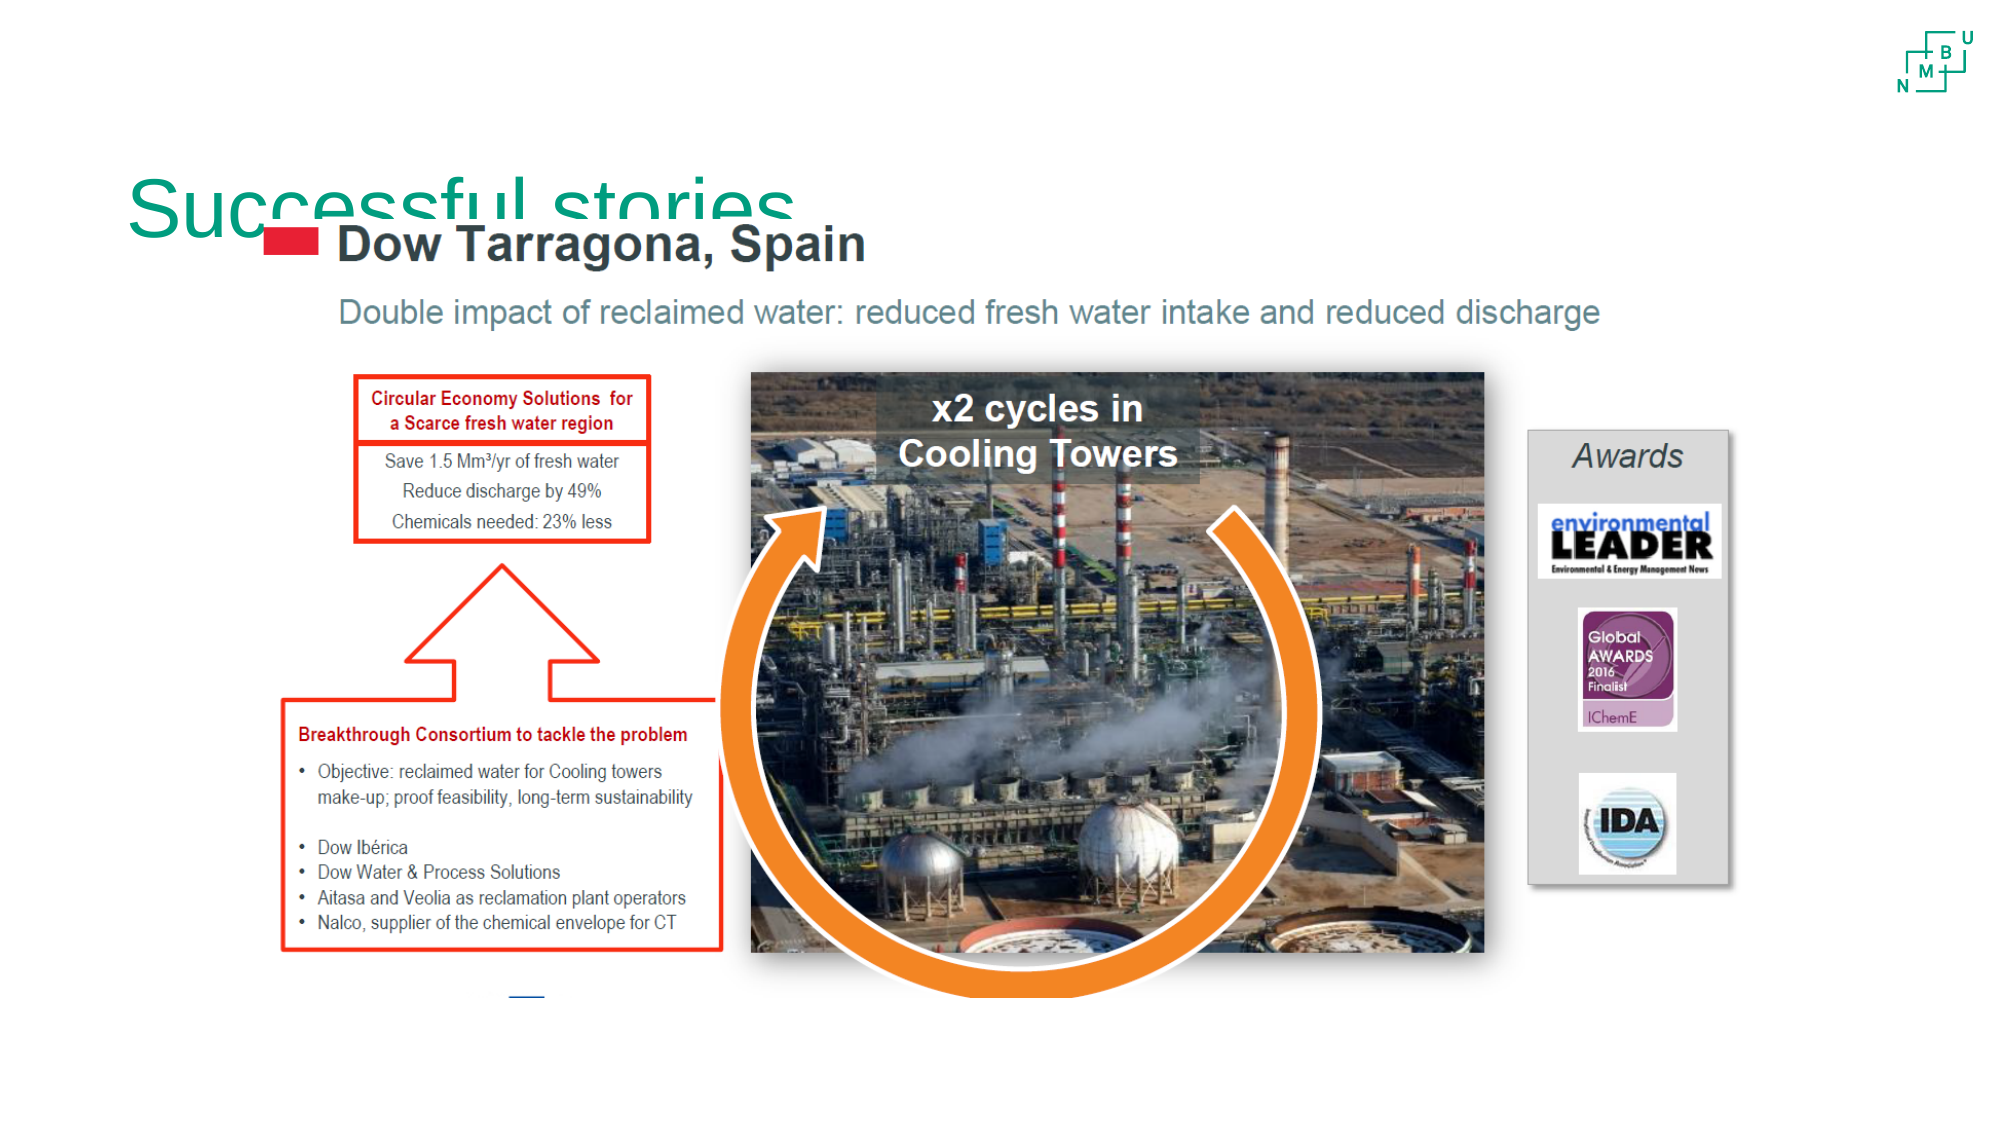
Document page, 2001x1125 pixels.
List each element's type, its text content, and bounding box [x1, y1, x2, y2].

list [263, 219, 1749, 998]
title Successful stories [125, 152, 1618, 254]
